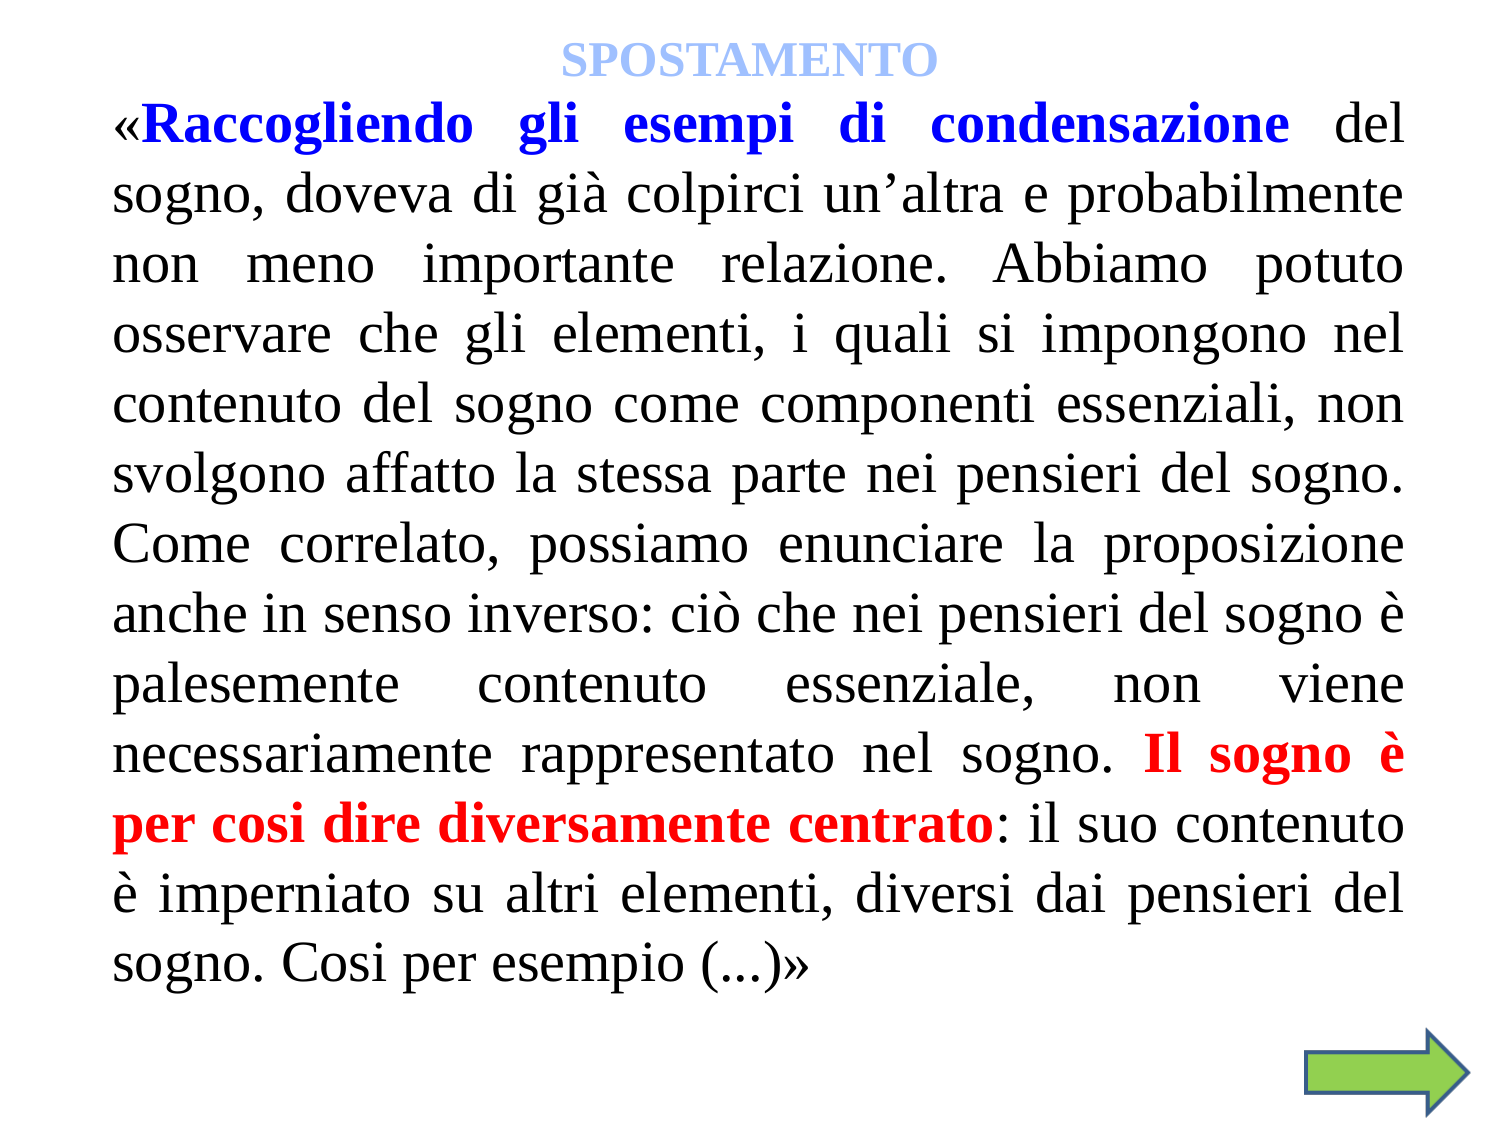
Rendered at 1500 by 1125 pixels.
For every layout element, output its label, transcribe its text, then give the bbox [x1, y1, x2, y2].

picture [1304, 1027, 1471, 1118]
text_box SPOSTAMENTO [545, 19, 955, 76]
text_box «Raccogliendo gli esempi di condensazione del sogno, doveva di già colpirci un’altra e probabilmente non meno importante relazione. Abbiamo potuto osservare che gli elementi, i quali si impongono nel contenuto del sogno come componenti essenziali, non svolgono affatto la stessa parte nei pensieri del sogno. Come correlato, possiamo enunciare la proposizione anche in senso inverso: ciò che nei pensieri del sogno è palesemente contenuto essenziale, non viene necessariamente rappresentato nel sogno. Il sogno è per cosi dire diversamente centrato: il suo contenuto è imperniato su altri elementi, diversi dai pensieri del sogno. Cosi per esempio (...)» [97, 76, 1421, 1001]
